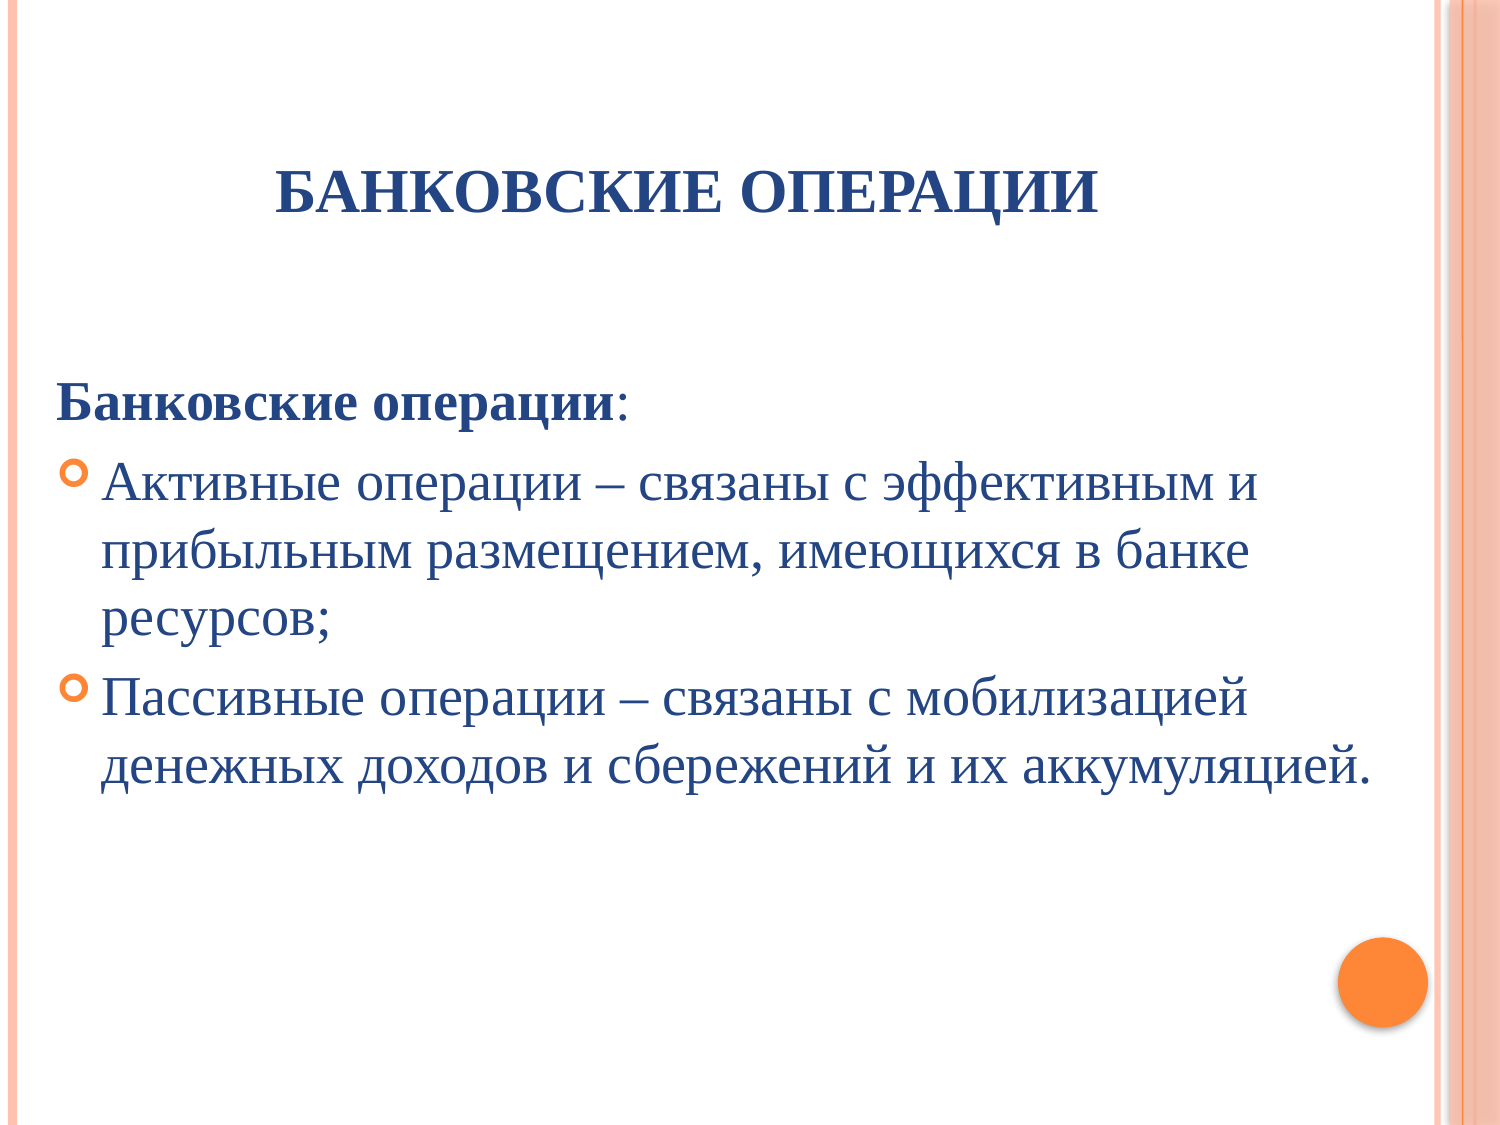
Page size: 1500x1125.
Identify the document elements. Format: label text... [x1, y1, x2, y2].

title Банковские операции [75, 45, 1300, 233]
list Банковские операции: Активные операции – связаны с эффективным и прибыльным размещением, имеющихся в банке ресурсов; Пассивные операции – связаны с мобилизацией денежных доходов и сбережений и их аккумуляцией. [41, 356, 1461, 894]
